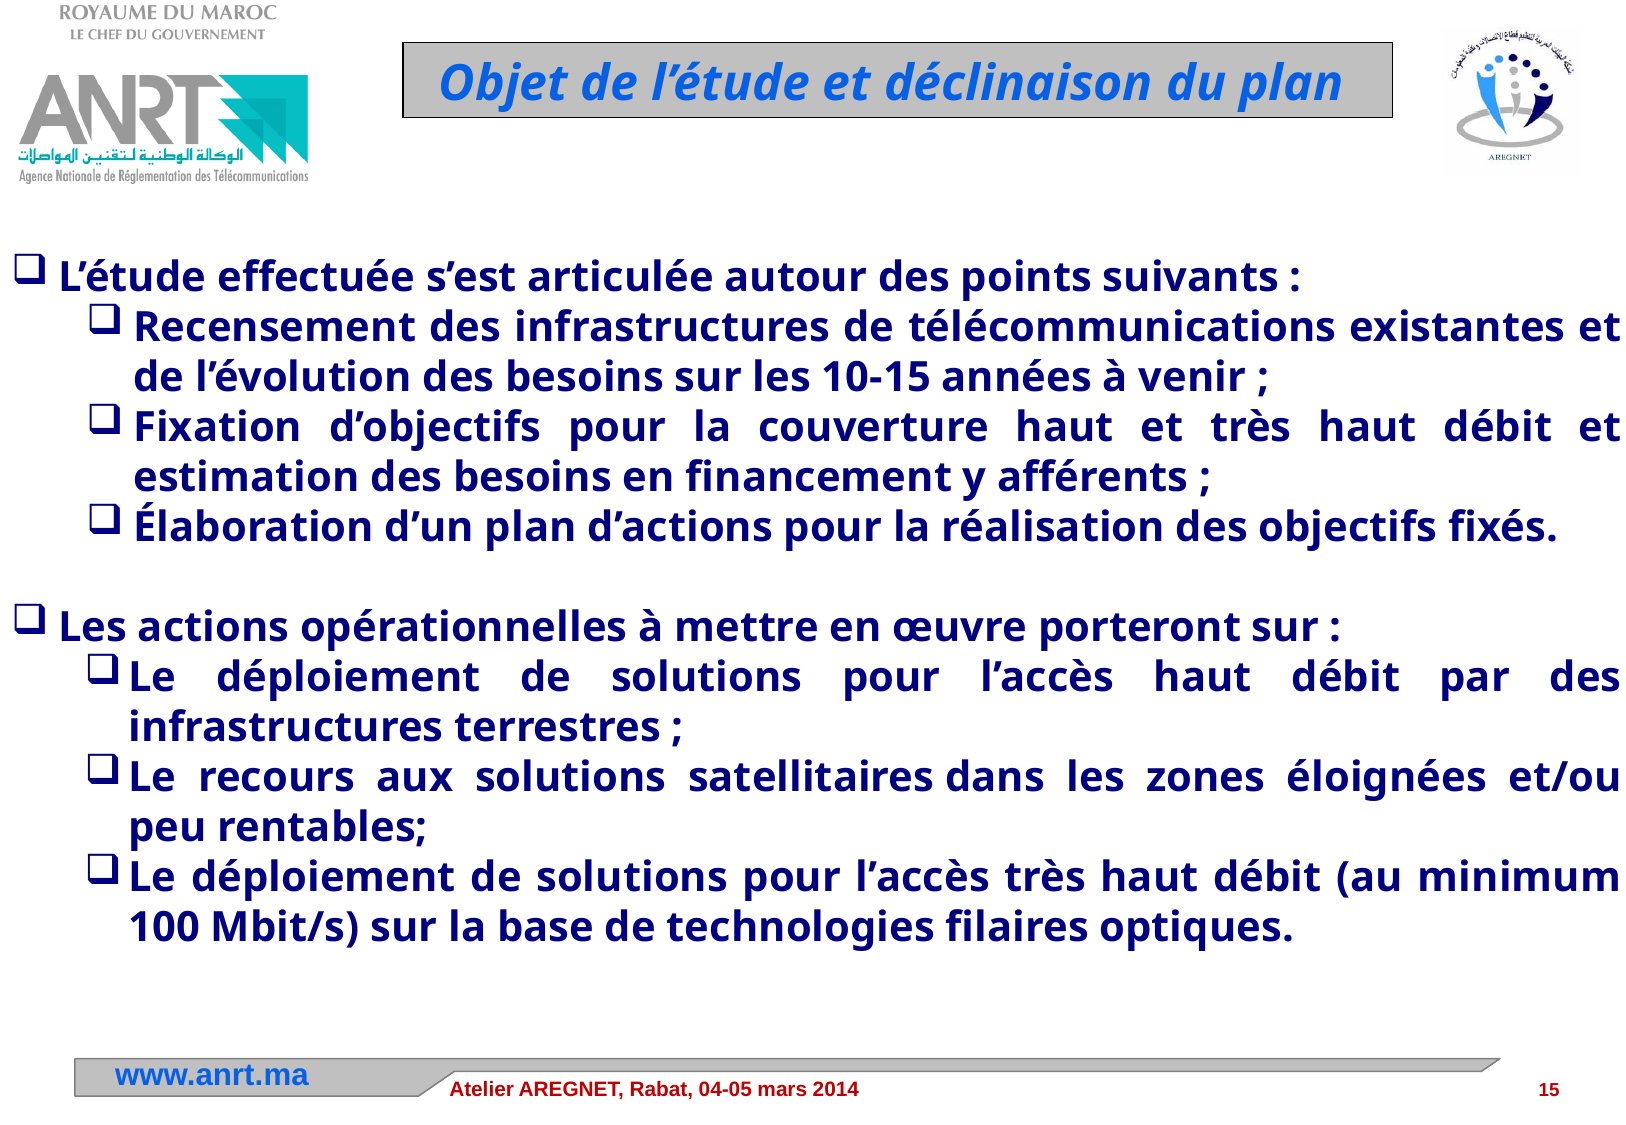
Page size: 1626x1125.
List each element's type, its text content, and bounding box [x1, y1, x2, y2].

text_box Objet de l’étude et déclinaison du plan [403, 42, 1393, 118]
picture [1, 1, 325, 185]
picture [1407, 0, 1625, 189]
text_box L’étude effectuée s’est articulée autour des points suivants : Recensement des infrastructures de télécommunications existantes et de l’évolution des besoins sur les 10-15 années à venir ; Fixation d’objectifs pour la couverture haut et très haut débit et estimation des besoins en financement y afférents ; Élaboration d’un plan d’actions pour la réalisation des objectifs fixés. Les actions opérationnelles à mettre en œuvre porteront sur : Le déploiement de solutions pour l’accès haut débit par des infrastructures terrestres ; Le recours aux solutions satellitaires dans les zones éloignées et/ou peu rentables; Le déploiement de solutions pour l’accès très haut débit (au minimum 100 Mbit/s) sur la base de technologies filaires optiques. [4, 242, 1625, 1007]
